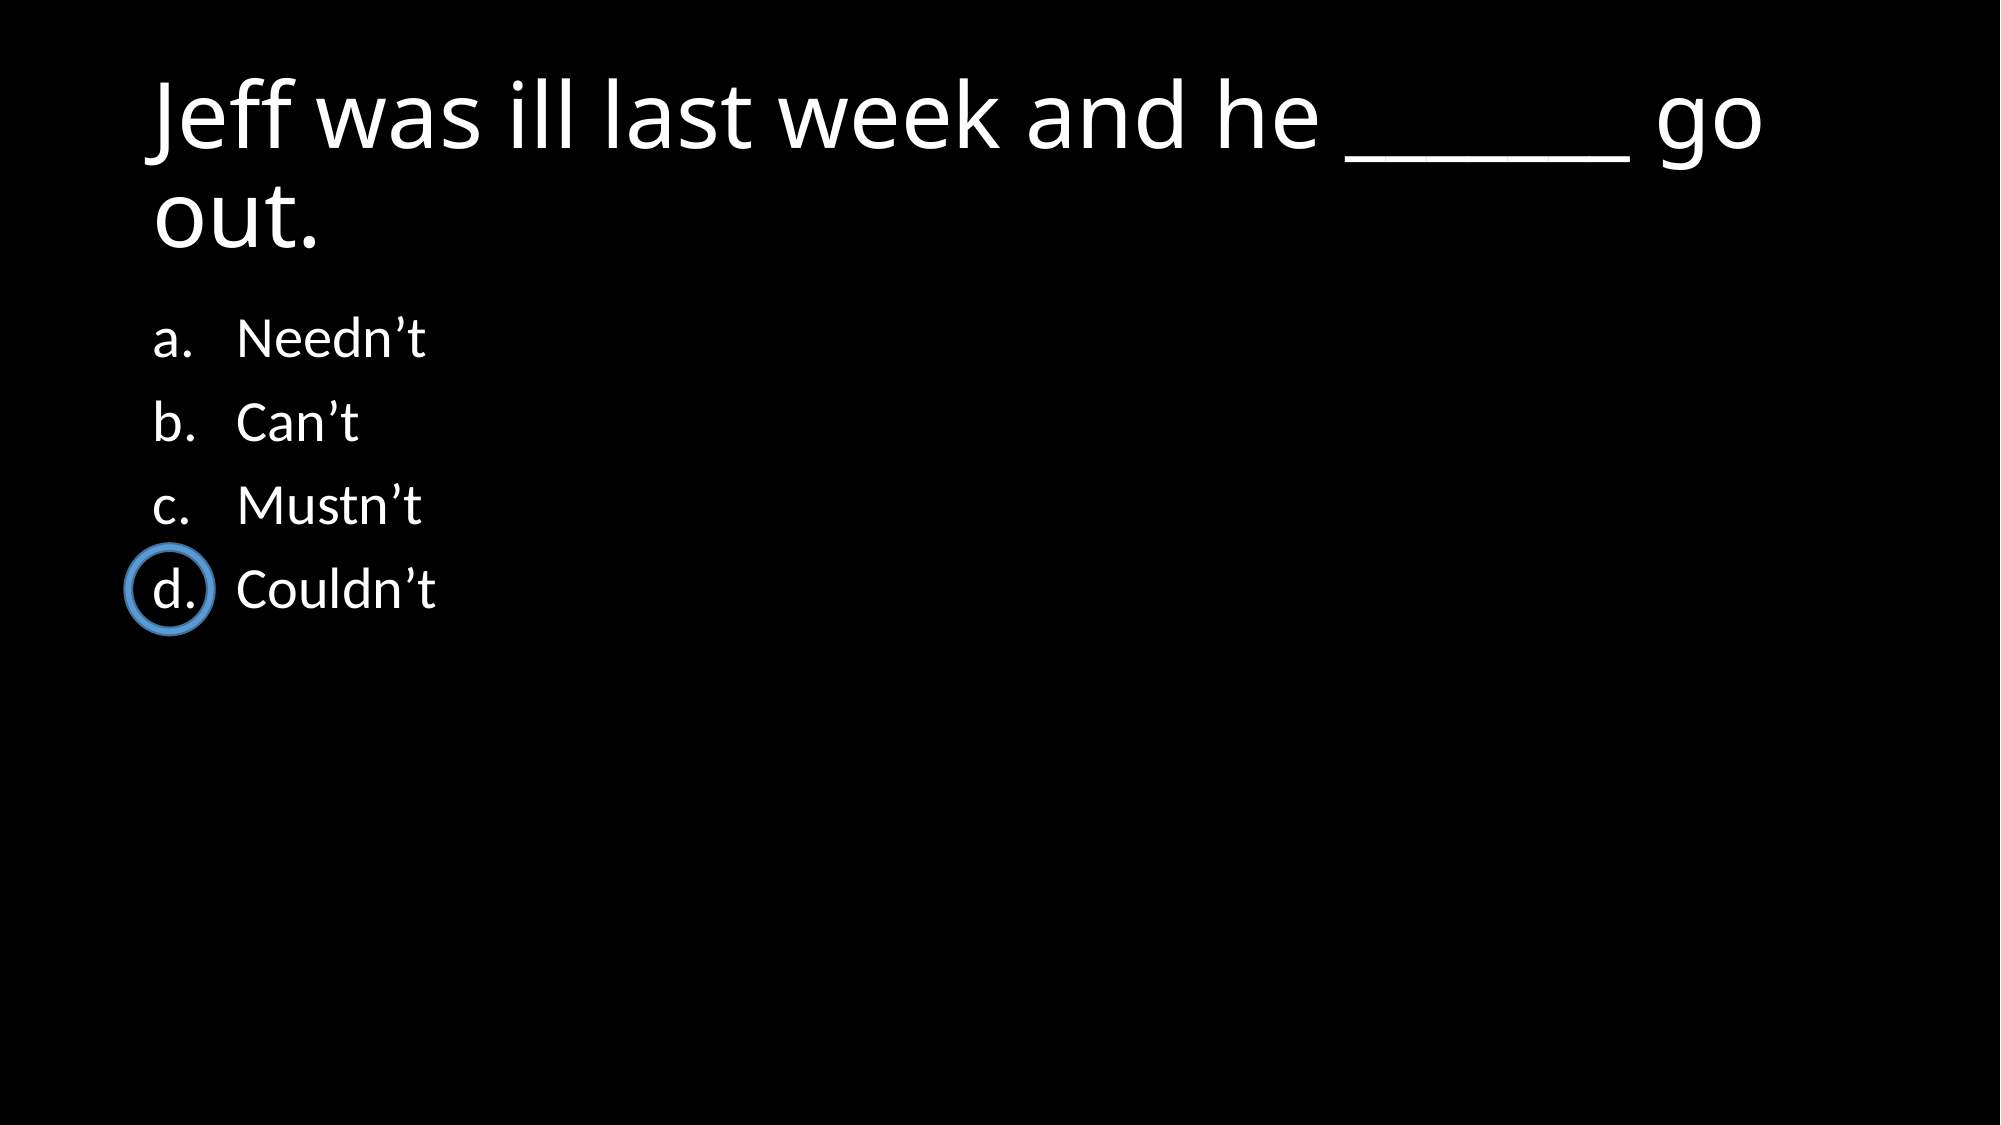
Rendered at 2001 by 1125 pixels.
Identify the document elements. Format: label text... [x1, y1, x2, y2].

text_box [123, 542, 216, 637]
list Needn’t Can’t Mustn’t Couldn’t [137, 299, 1863, 1014]
title Jeff was ill last week and he _______ go out. [137, 59, 1863, 278]
